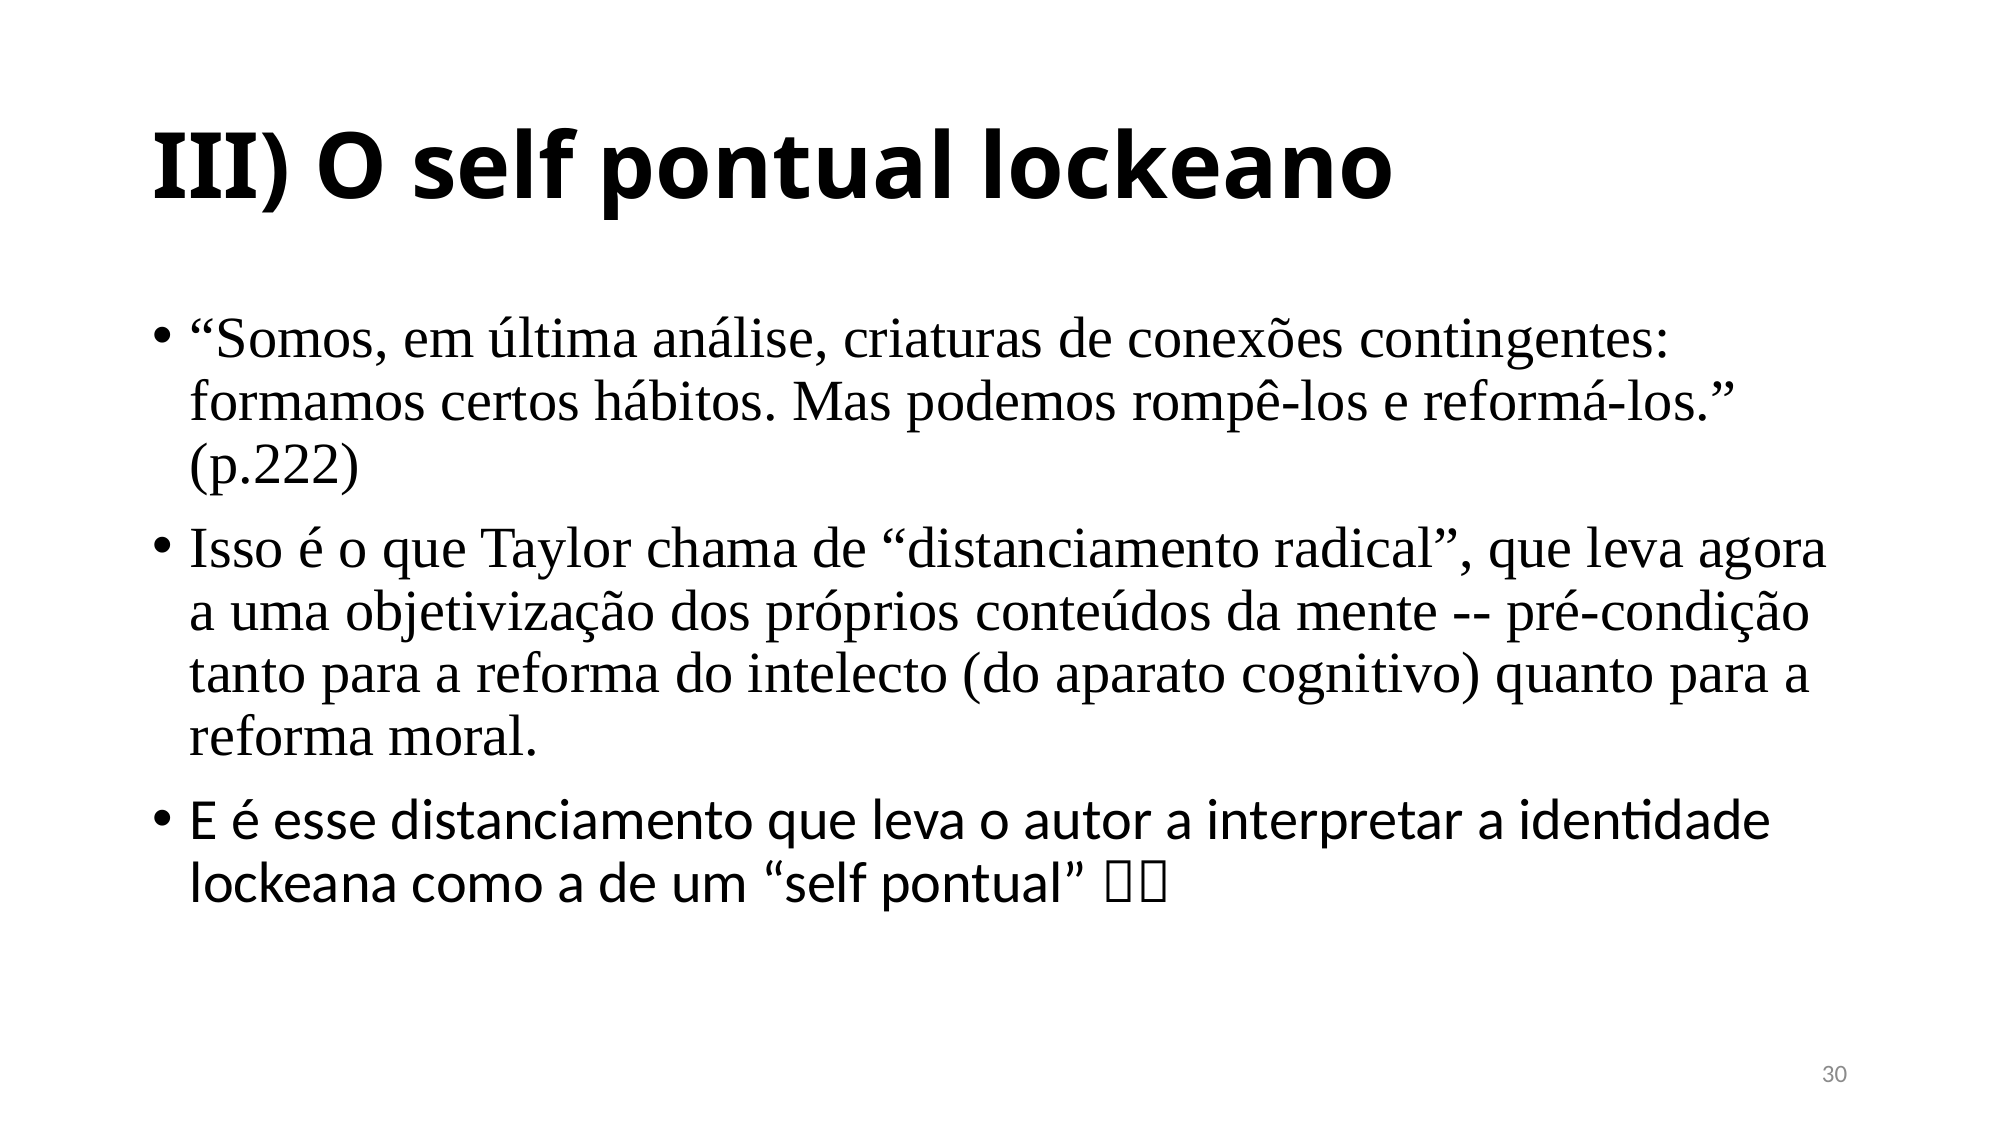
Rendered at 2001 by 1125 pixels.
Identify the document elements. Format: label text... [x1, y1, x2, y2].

title III) O self pontual lockeano [137, 59, 1863, 278]
list “Somos, em última análise, criaturas de conexões contingentes: formamos certos hábitos. Mas podemos rompê-los e reformá-los.” (p.222) Isso é o que Taylor chama de “distanciamento radical”, que leva agora a uma objetivização dos próprios conteúdos da mente -- pré-condição tanto para a reforma do intelecto (do aparato cognitivo) quanto para a reforma moral. E é esse distanciamento que leva o autor a interpretar a identidade lockeana como a de um “self pontual”  [137, 299, 1863, 1014]
slide_number 29 [1412, 1042, 1863, 1103]
